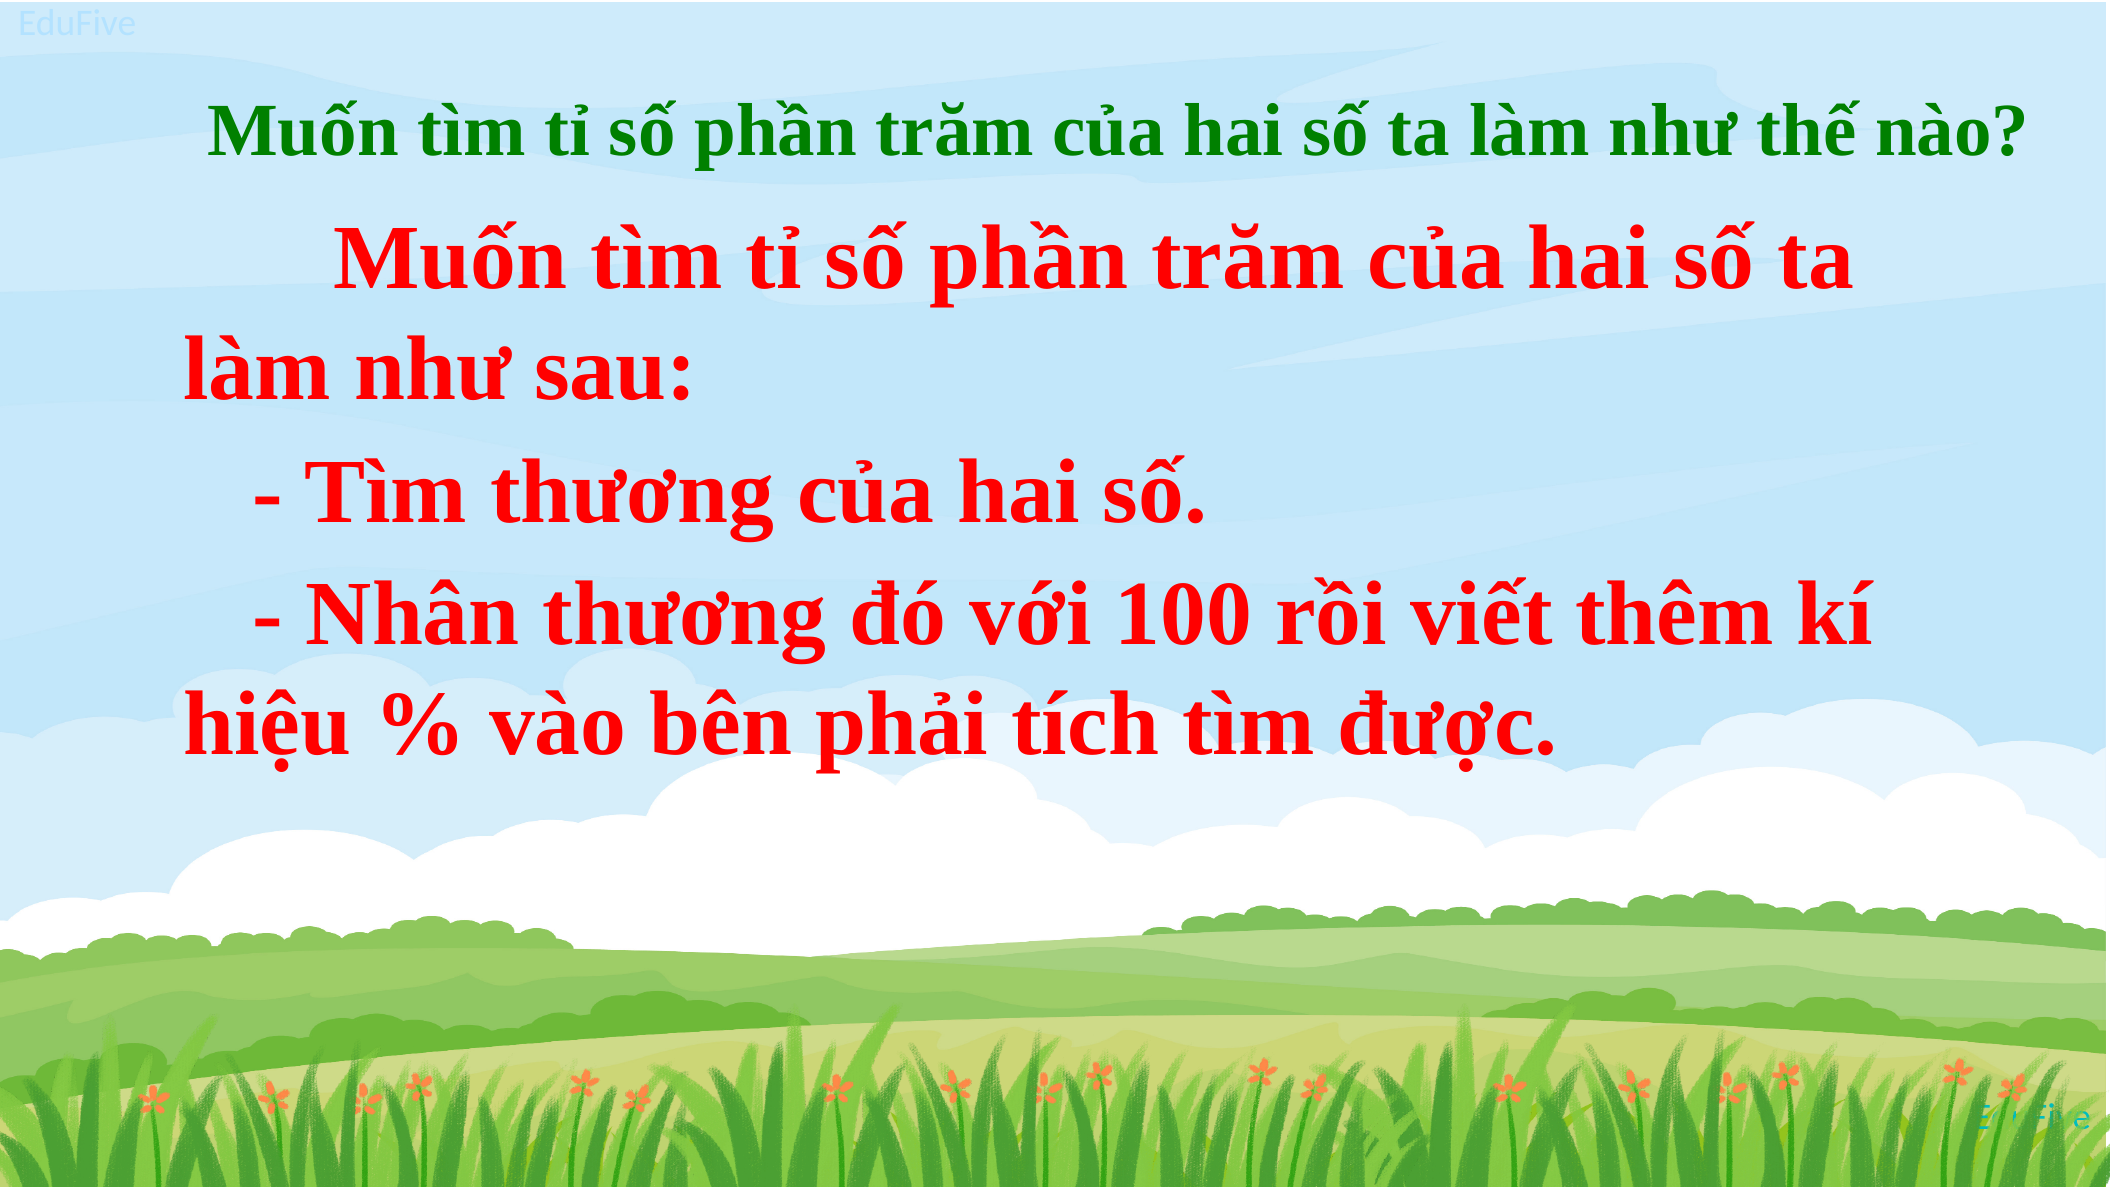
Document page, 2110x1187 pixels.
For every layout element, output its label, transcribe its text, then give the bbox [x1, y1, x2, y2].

text_box Muốn tìm tỉ số phần trăm của hai số ta làm như­ thế nào? [192, 73, 2074, 179]
text_box Muốn tìm tỉ số phần trăm của hai số ta làm như sau: - Tìm thương của hai số. - Nhân thương đó với 100 rồi viết thêm kí hiệu % vào bên phải tích tìm được. [168, 180, 1941, 781]
picture [0, 2, 2110, 1187]
